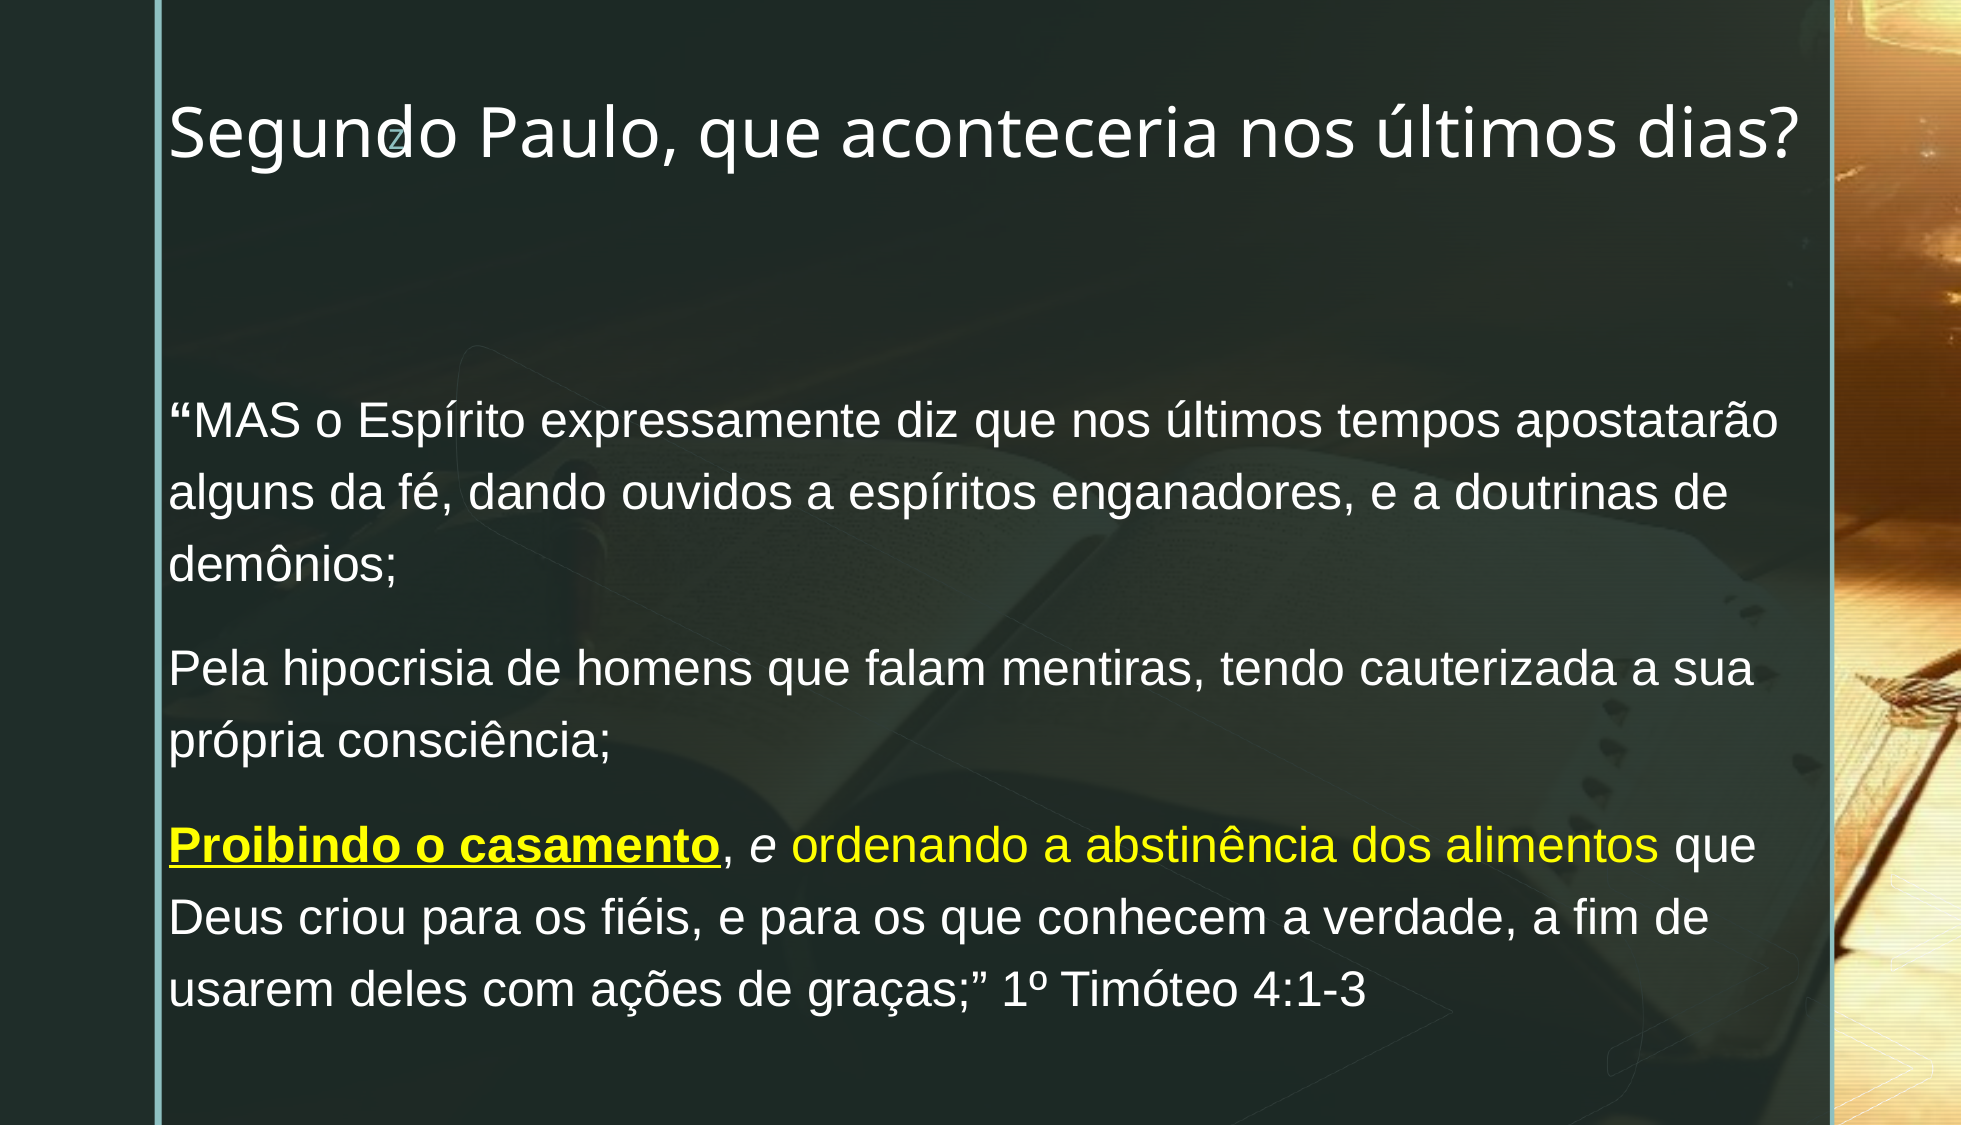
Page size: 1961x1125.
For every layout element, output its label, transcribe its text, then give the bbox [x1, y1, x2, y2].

title Segundo Paulo, que aconteceria nos últimos dias? [153, 90, 1831, 266]
list “MAS o Espírito expressamente diz que nos últimos tempos apostatarão alguns da fé, dando ouvidos a espíritos enganadores, e a doutrinas de demônios; Pela hipocrisia de homens que falam mentiras, tendo cauterizada a sua própria consciência; Proibindo o casamento, e ordenando a abstinência dos alimentos que Deus criou para os fiéis, e para os que conhecem a verdade, a fim de usarem deles com ações de graças;” 1º Timóteo 4:1-3 [153, 266, 1831, 1125]
picture [1835, 0, 1961, 1125]
